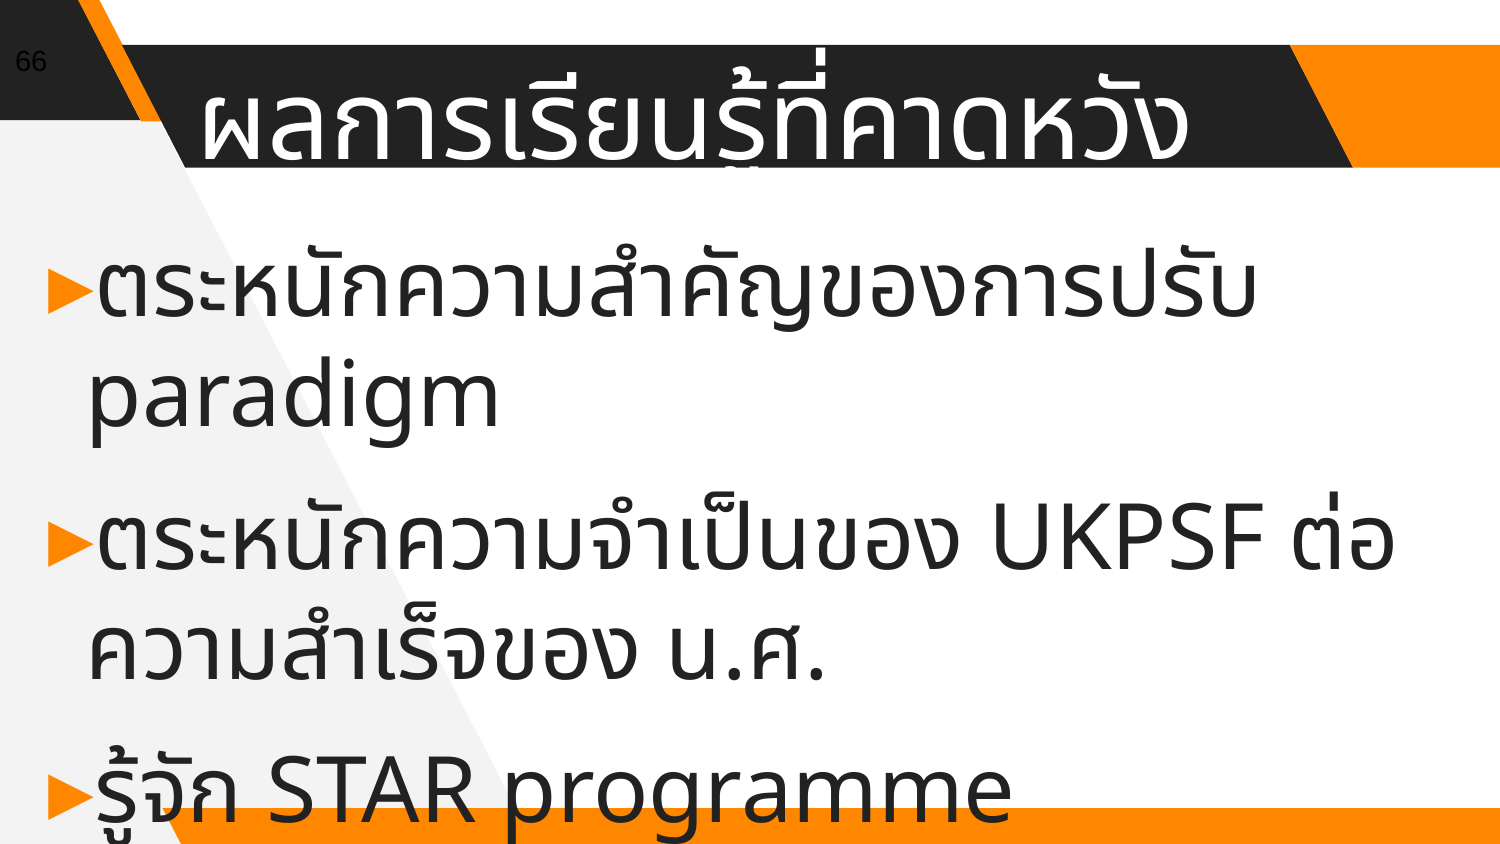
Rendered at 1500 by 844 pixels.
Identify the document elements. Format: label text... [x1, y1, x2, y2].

slide_number 66 [0, 0, 98, 121]
list ตระหนักความสำคัญของการปรับ paradigm ตระหนักความจำเป็นของ UKPSF ต่อความสำเร็จของ น.ศ. รู้จัก STAR programme เข้าใจ UKPSF Fellowship application [0, 209, 1500, 808]
title ผลการเรียนรู้ที่คาดหวัง [181, 54, 1285, 178]
